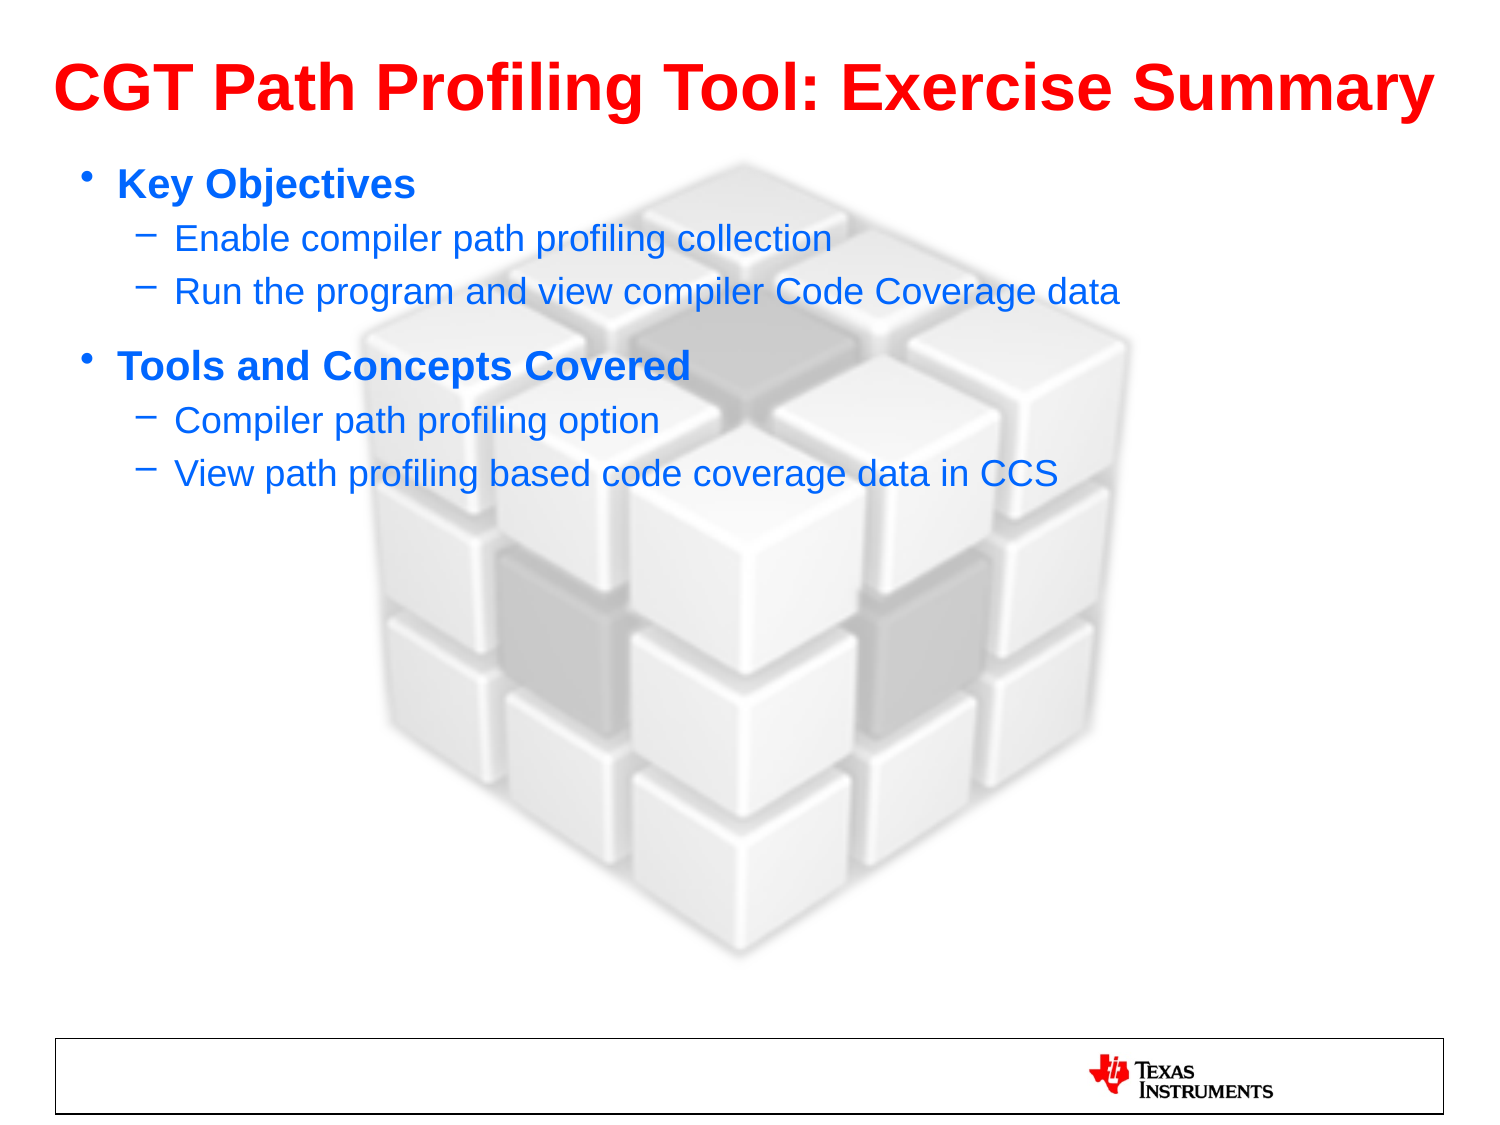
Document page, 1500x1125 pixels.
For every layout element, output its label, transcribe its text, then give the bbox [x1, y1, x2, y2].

title CGT Path Profiling Tool: Exercise Summary [37, 23, 1500, 158]
list Key Objectives Enable compiler path profiling collection Run the program and view compiler Code Coverage data Tools and Concepts Covered Compiler path profiling option View path profiling based code coverage data in CCS [64, 148, 1455, 1012]
picture [1087, 1052, 1274, 1099]
